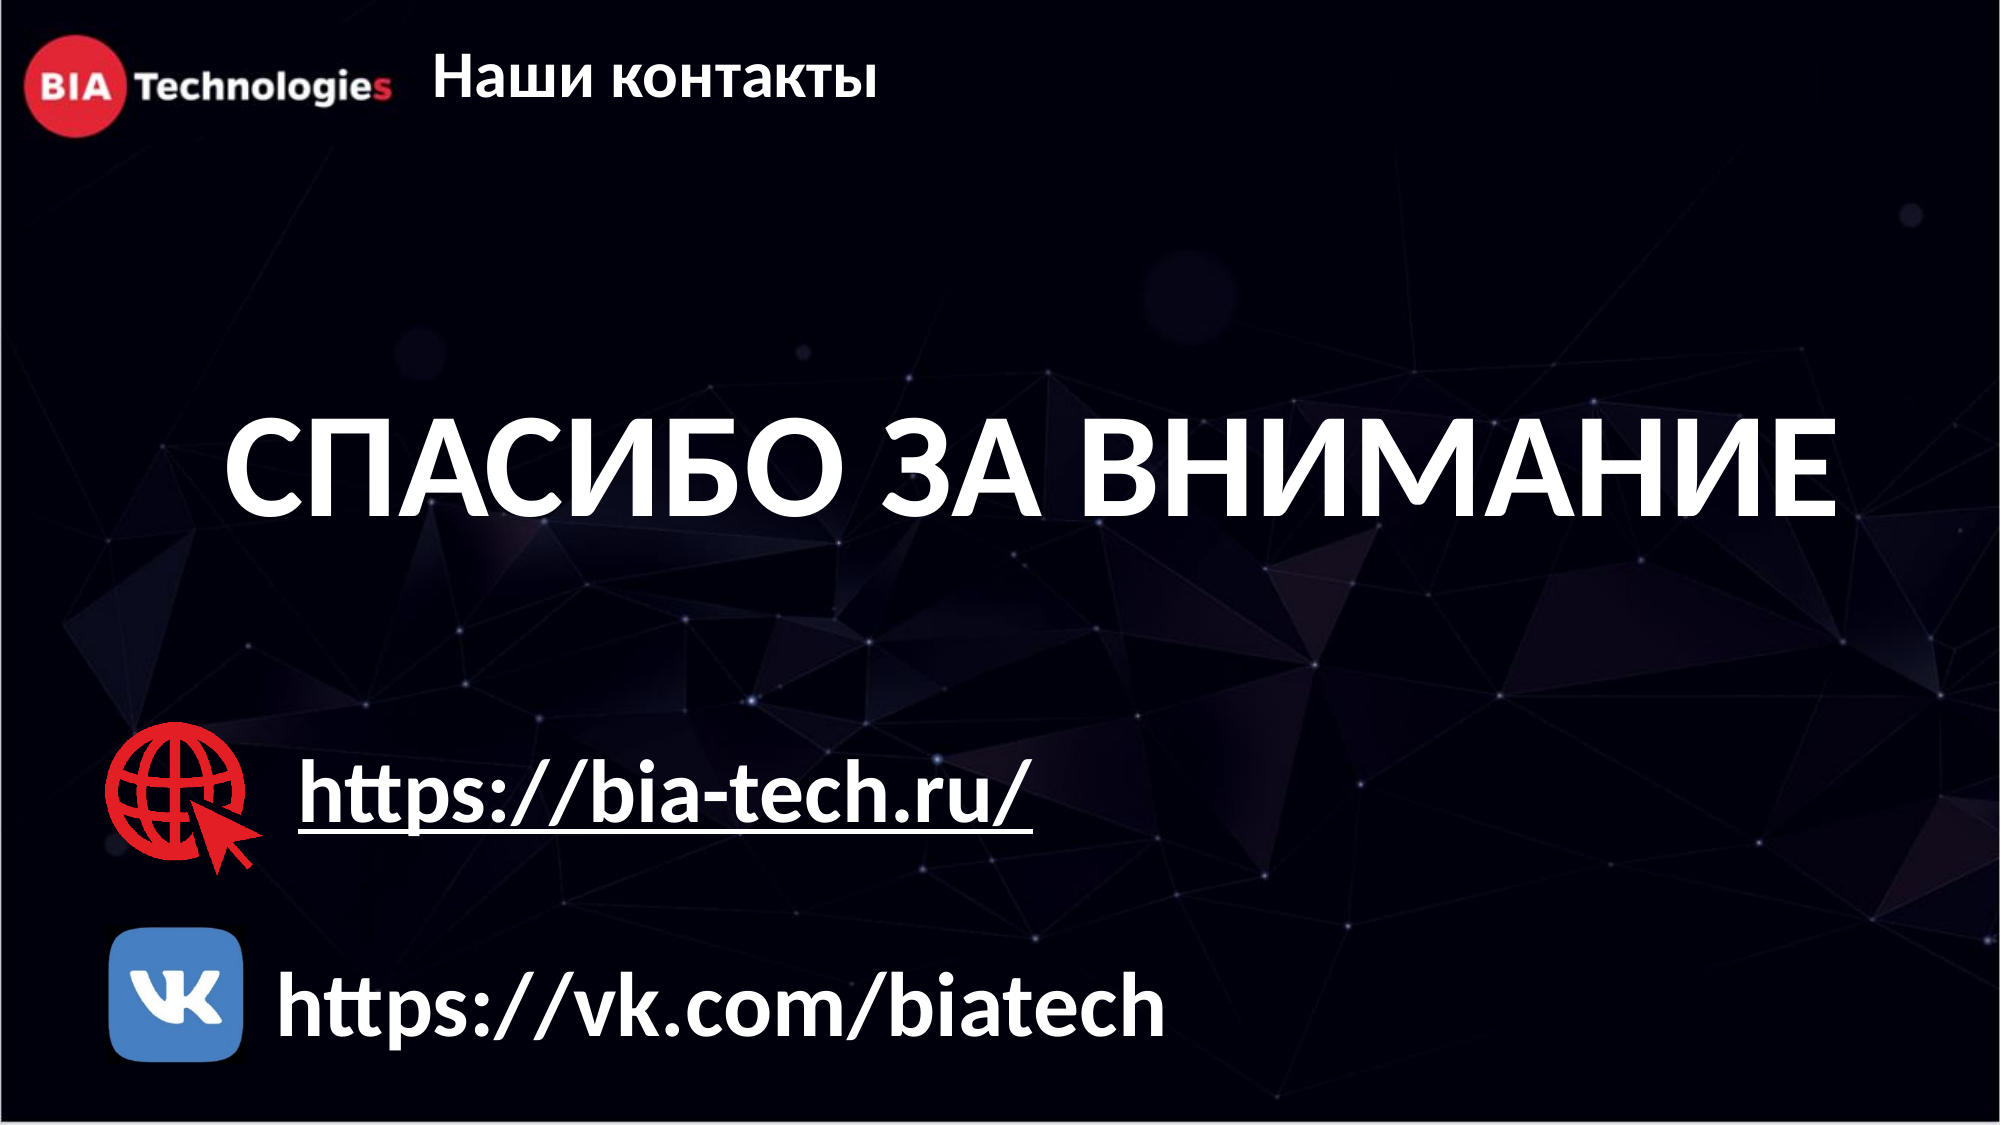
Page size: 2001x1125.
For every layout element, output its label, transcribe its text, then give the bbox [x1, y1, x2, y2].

text_box https://vk.com/biatech [260, 937, 1207, 1063]
picture [0, 0, 2000, 1125]
text_box https://bia-tech.ru/ [282, 738, 1052, 861]
text_box Наши контакты [417, 32, 1207, 147]
text_box СПАСИБО ЗА ВНИМАНИЕ [191, 380, 1874, 505]
